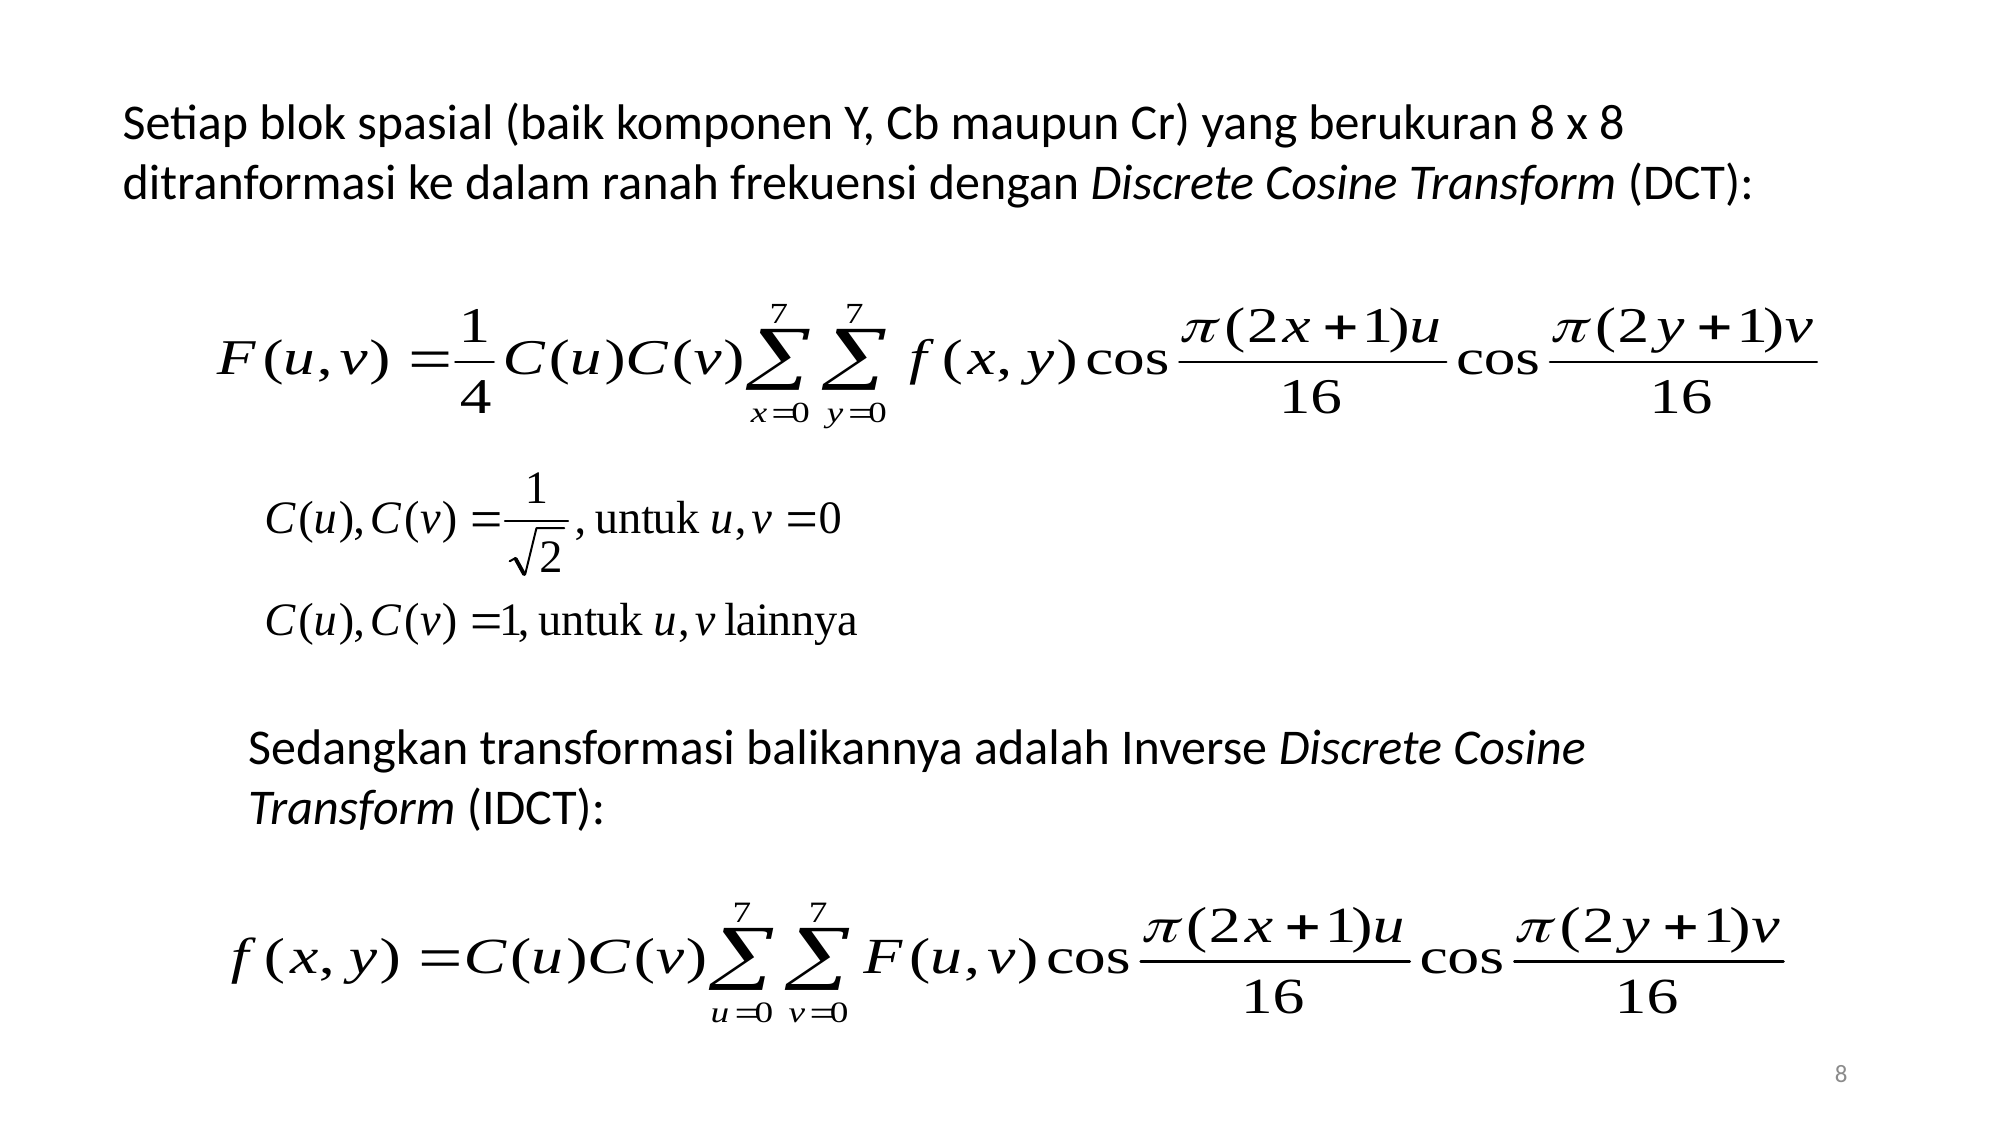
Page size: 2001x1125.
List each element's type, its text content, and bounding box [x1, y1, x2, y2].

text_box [209, 889, 1811, 1034]
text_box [205, 291, 1879, 437]
text_box Setiap blok spasial (baik komponen Y, Cb maupun Cr) yang berukuran 8 x 8 ditranformasi ke dalam ranah frekuensi dengan Discrete Cosine Transform (DCT): [107, 81, 1912, 217]
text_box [258, 459, 870, 654]
text_box Sedangkan transformasi balikannya adalah Inverse Discrete Cosine Transform (IDCT): [233, 706, 1667, 842]
slide_number 8 [1412, 1042, 1863, 1103]
